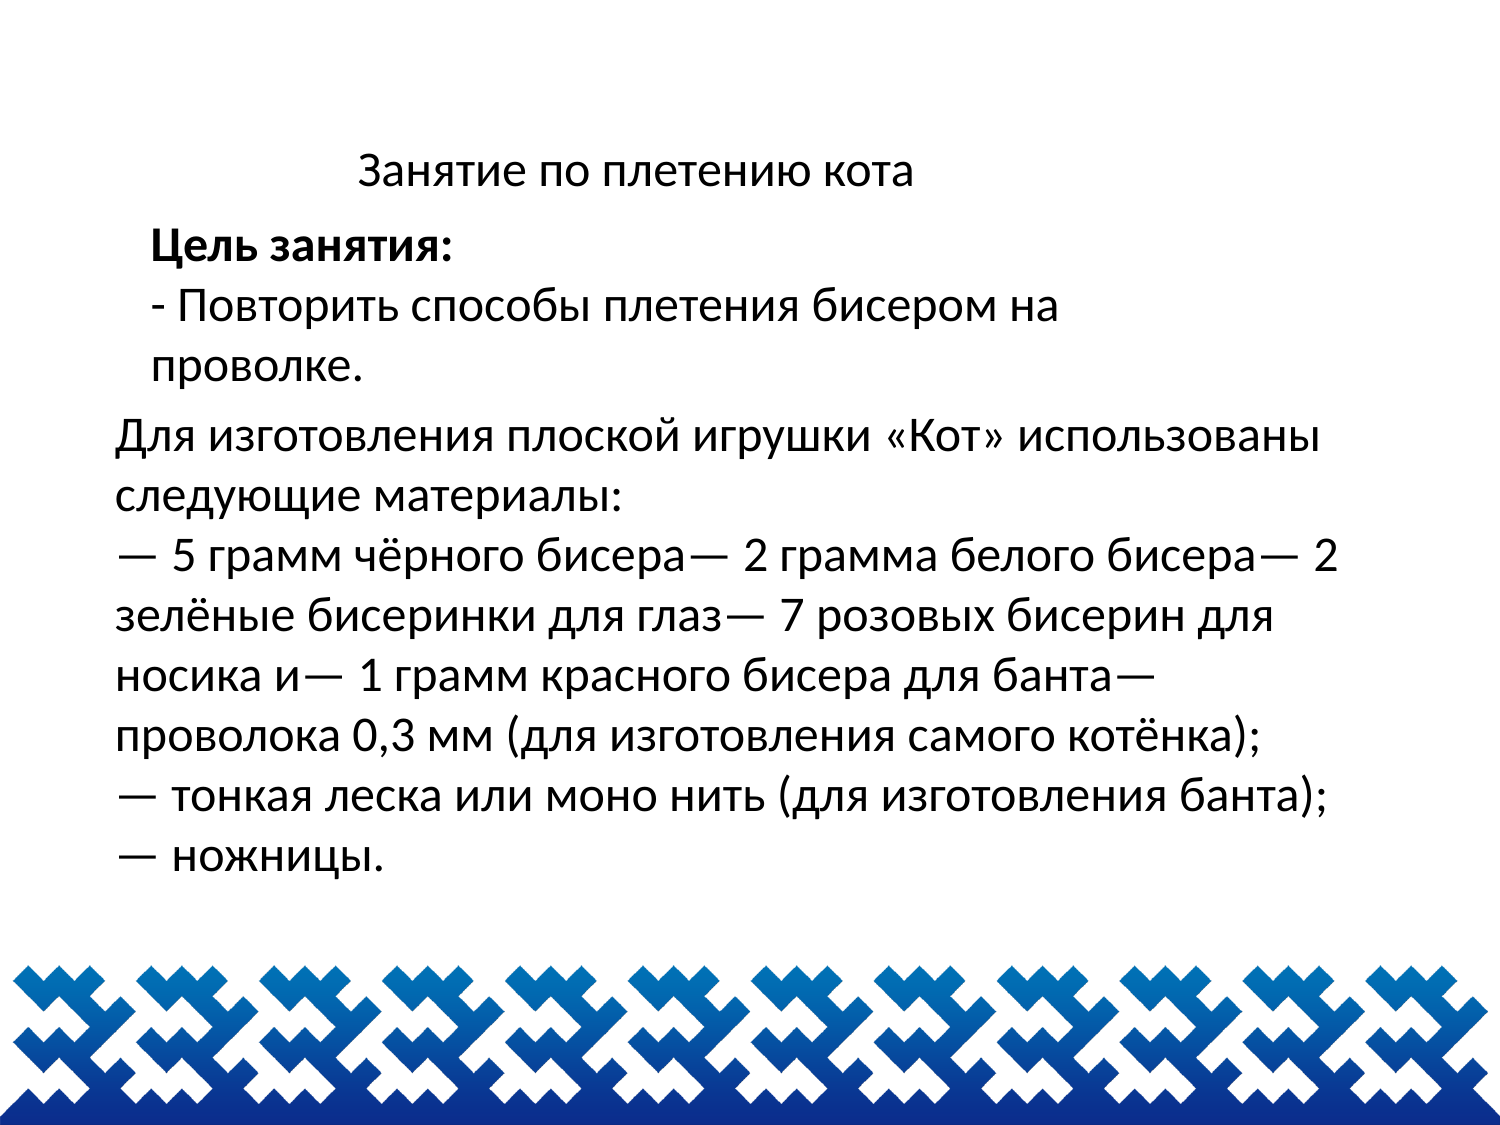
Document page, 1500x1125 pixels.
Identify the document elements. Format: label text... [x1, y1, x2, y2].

text_box Для изготовления плоской игрушки «Кот» использованы следующие материалы: — 5 грамм чёрного бисера— 2 грамма белого бисера— 2 зелёные бисеринки для глаз— 7 розовых бисерин для носика и— 1 грамм красного бисера для банта— проволока 0,3 мм (для изготовления самого котёнка); — тонкая леска или моно нить (для изготовления банта); — ножницы. [100, 394, 1400, 889]
text_box Цель занятия: - Повторить способы плетения бисером на проволке. [135, 204, 1137, 394]
picture [0, 964, 1500, 1125]
text_box Занятие по плетению кота [342, 128, 930, 204]
